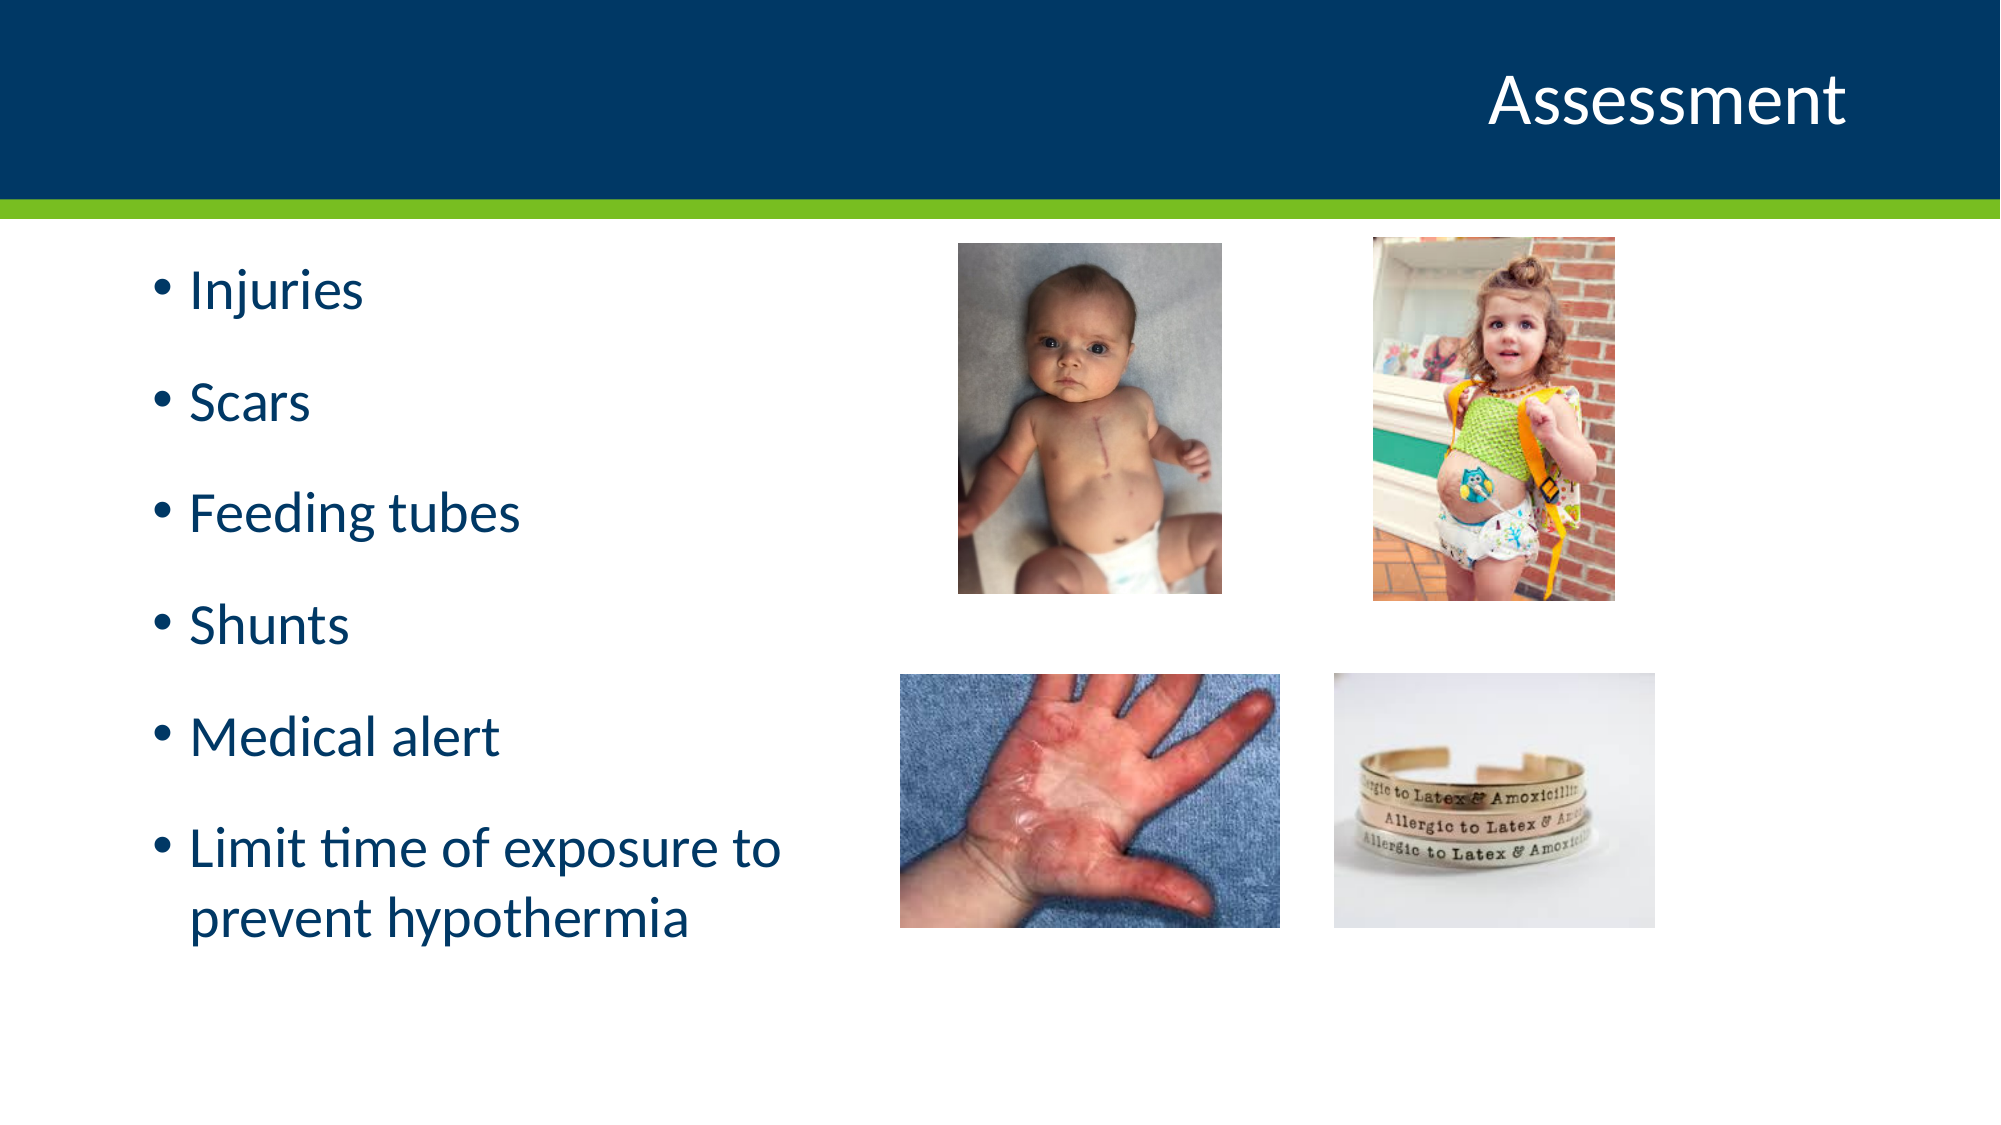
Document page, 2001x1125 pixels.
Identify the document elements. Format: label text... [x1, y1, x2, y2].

picture [958, 243, 1222, 595]
list Injuries Scars Feeding tubes Shunts Medical alert Limit time of exposure to prevent hypothermia [137, 244, 900, 1107]
picture [899, 674, 1280, 928]
picture [1333, 673, 1655, 928]
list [1373, 237, 1615, 601]
title Assessment [137, 24, 1863, 175]
